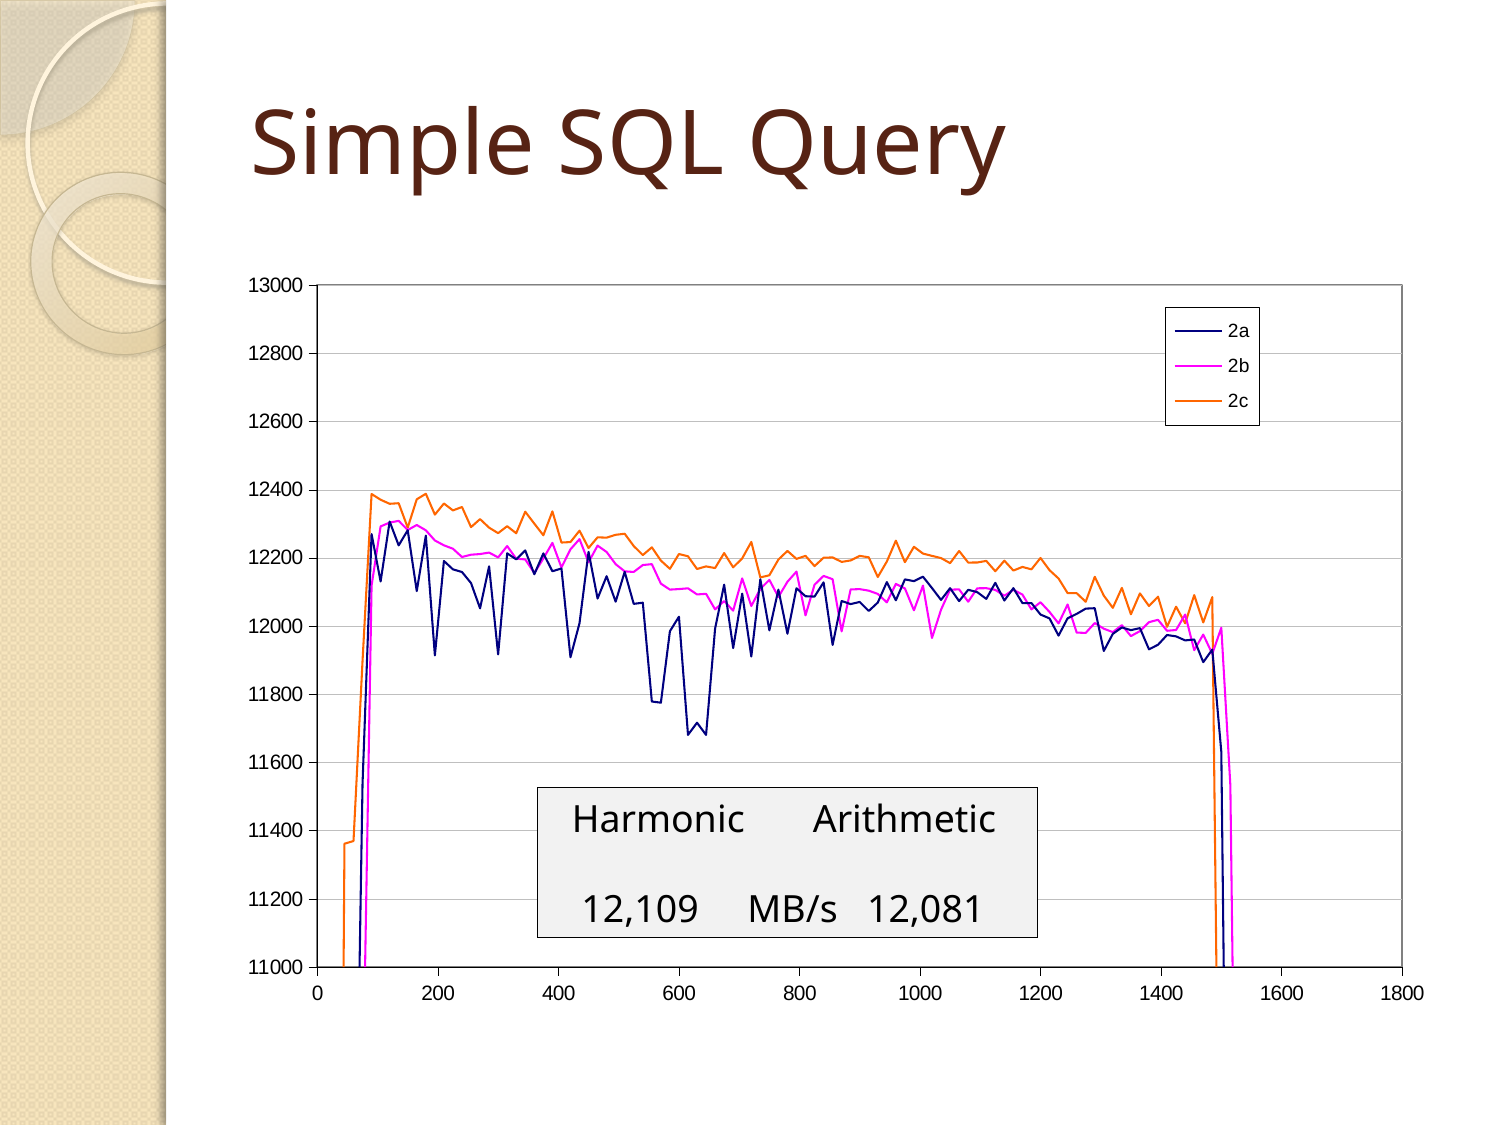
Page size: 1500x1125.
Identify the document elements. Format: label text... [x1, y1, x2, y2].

chart [199, 237, 1500, 1051]
title Simple SQL Query [235, 45, 1466, 233]
